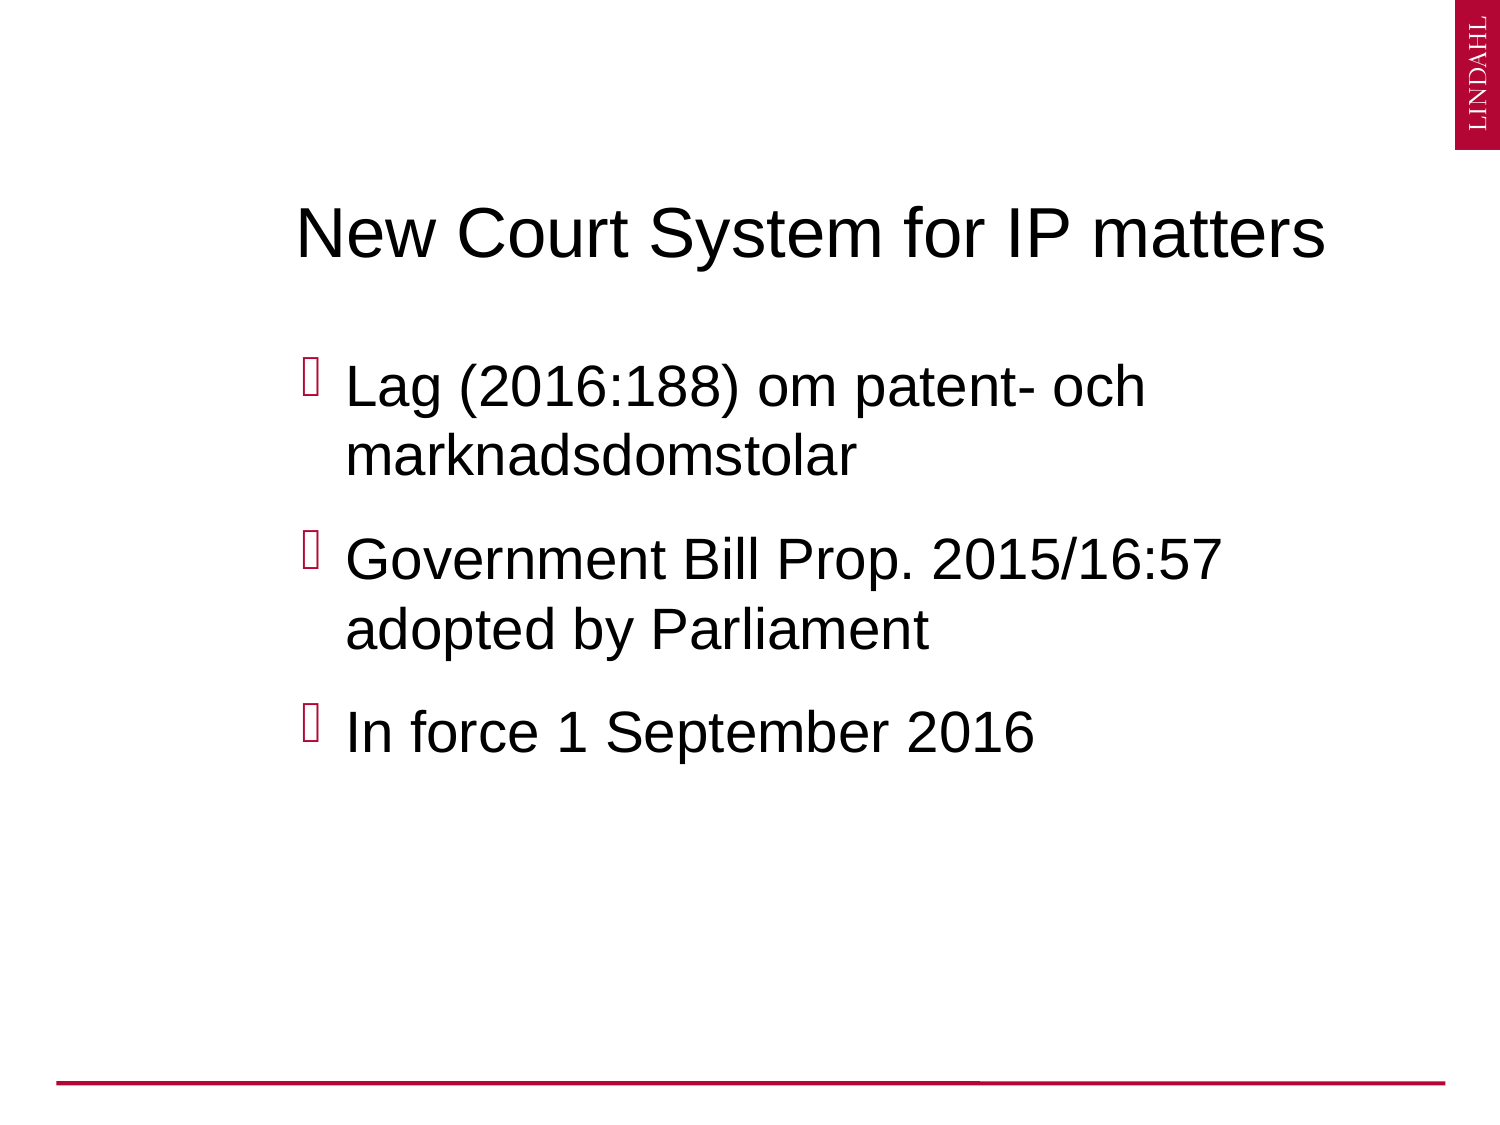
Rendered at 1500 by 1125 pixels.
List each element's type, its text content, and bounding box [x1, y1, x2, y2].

picture [1455, 0, 1500, 150]
list Lag (2016:188) om patent- och marknadsdomstolar Government Bill Prop. 2015/16:57 adopted by Parliament In force 1 September 2016 [295, 347, 1418, 1028]
title New Court System for IP matters [295, 206, 1418, 336]
